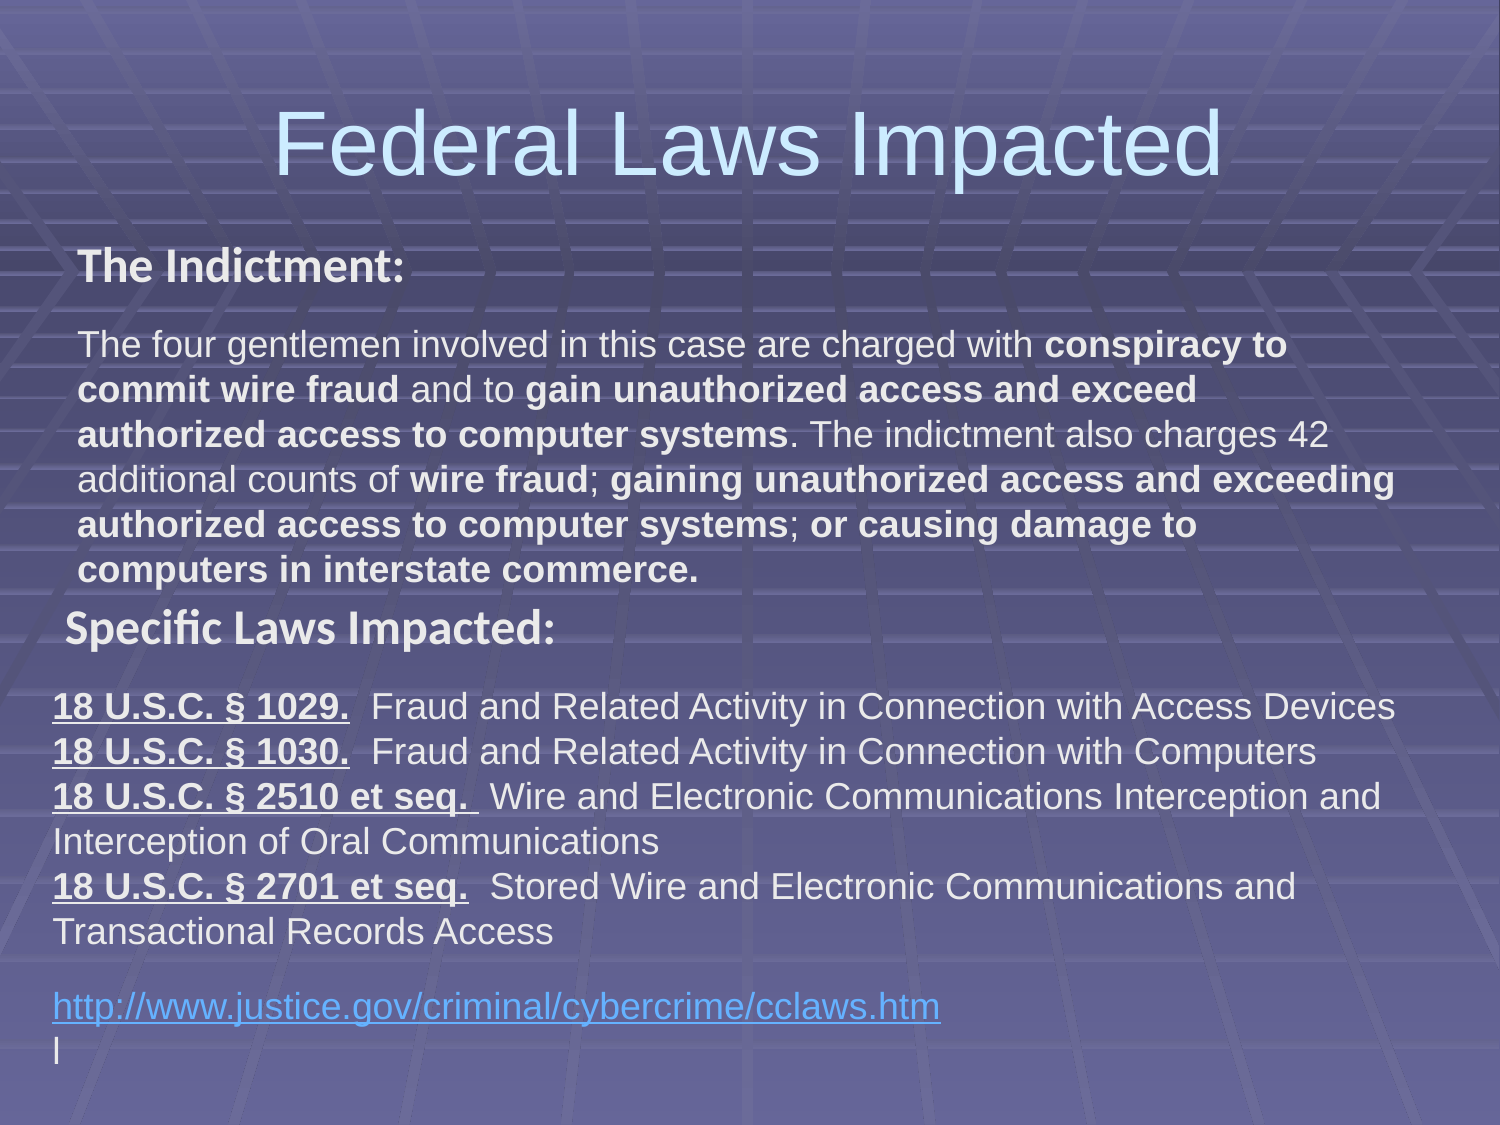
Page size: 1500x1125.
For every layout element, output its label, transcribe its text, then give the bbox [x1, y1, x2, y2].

text_box Specific Laws Impacted: [50, 587, 675, 663]
text_box The Indictment: [62, 224, 738, 300]
text_box The four gentlemen involved in this case are charged with conspiracy to commit wire fraud and to gain unauthorized access and exceed authorized access to computer systems. The indictment also charges 42 additional counts of wire fraud; gaining unauthorized access and exceeding authorized access to computer systems; or causing damage to computers in interstate commerce. [62, 312, 1413, 598]
text_box 18 U.S.C. § 1029. Fraud and Related Activity in Connection with Access Devices 18 U.S.C. § 1030. Fraud and Related Activity in Connection with Computers 18 U.S.C. § 2510 et seq. Wire and Electronic Communications Interception and Interception of Oral Communications 18 U.S.C. § 2701 et seq. Stored Wire and Electronic Communications and Transactional Records Access [37, 674, 1463, 960]
text_box http://www.justice.gov/criminal/cybercrime/cclaws.htm l [37, 974, 968, 1125]
title Federal Laws Impacted [74, 44, 1425, 233]
